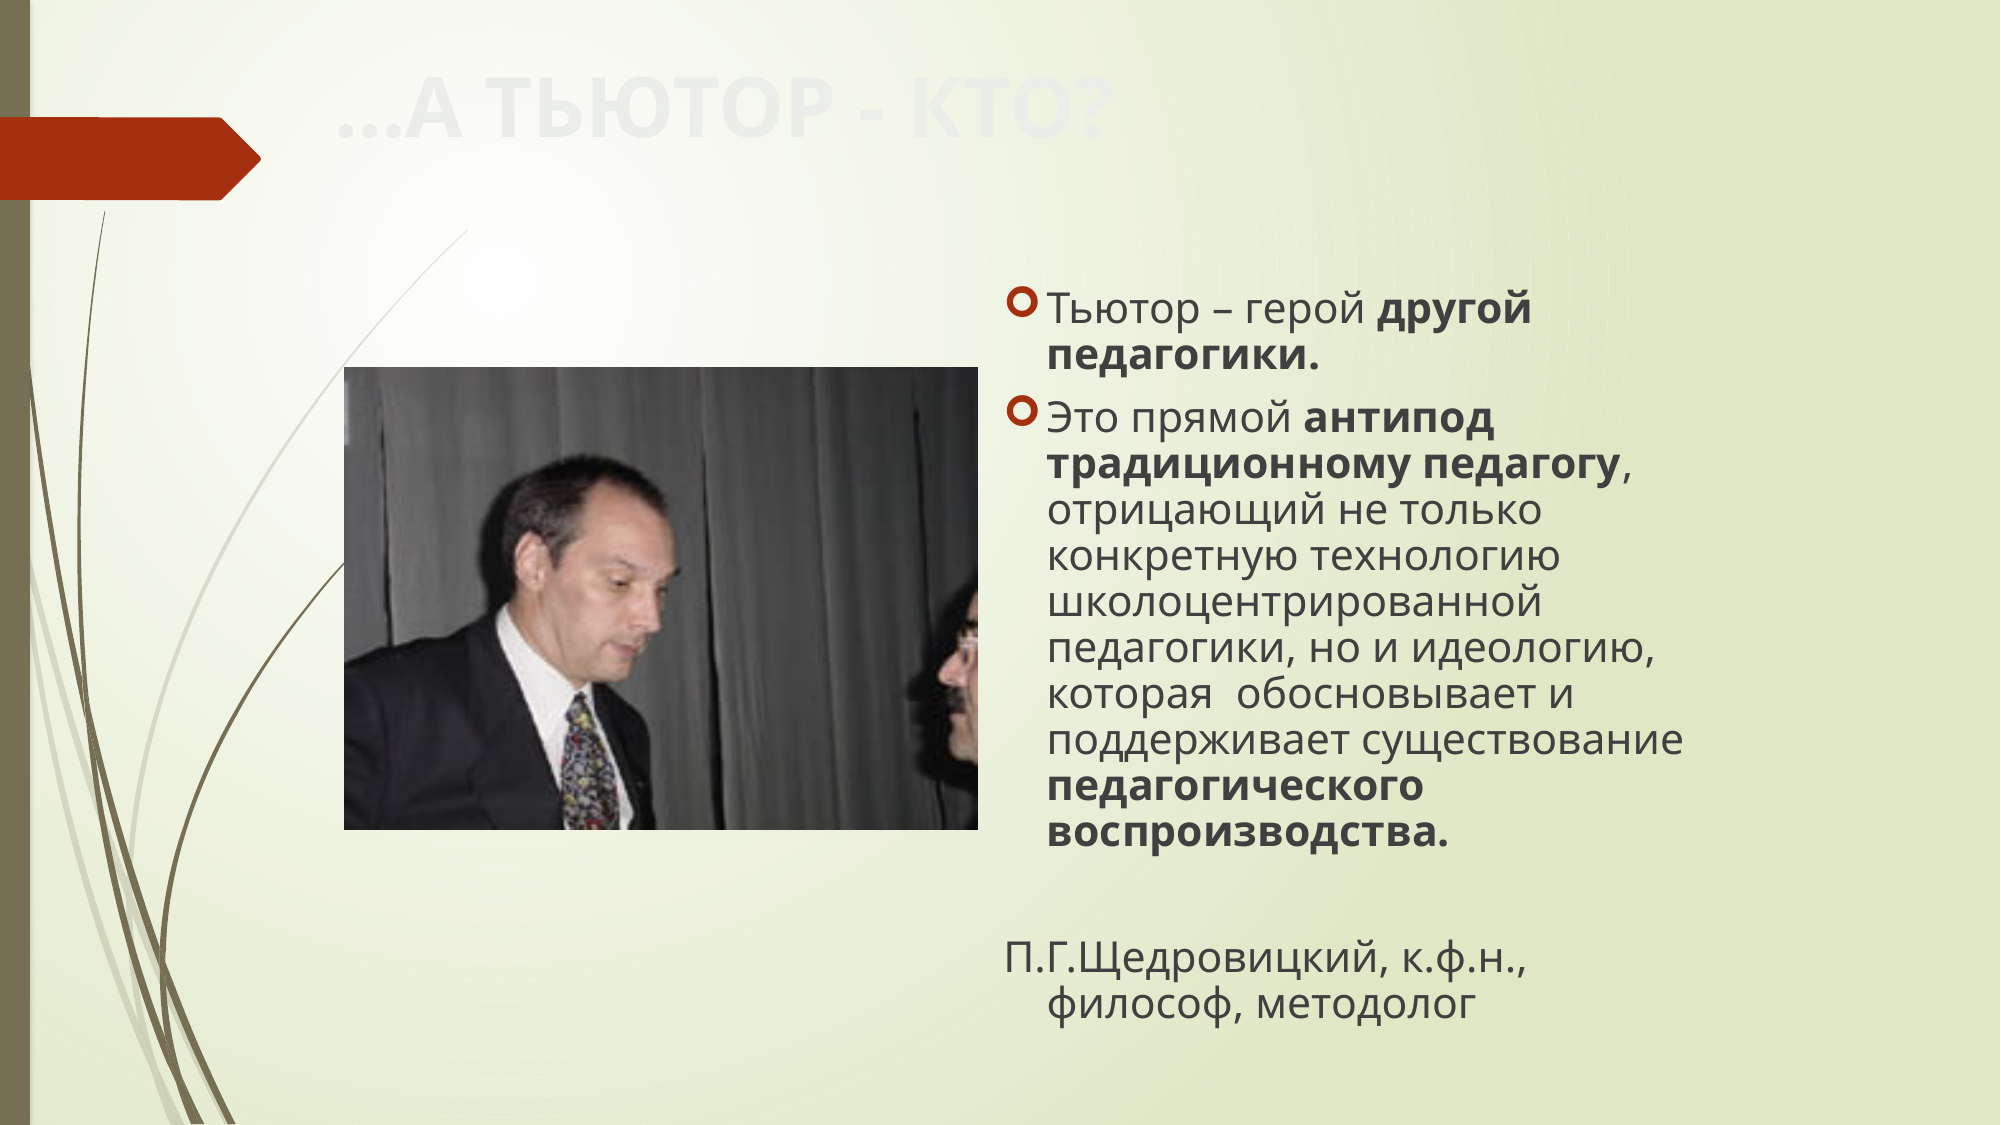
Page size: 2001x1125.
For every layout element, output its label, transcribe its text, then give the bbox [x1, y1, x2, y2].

list Тьютор – герой другой педагогики. Это прямой антипод традиционному педагогу, отрицающий не только конкретную технологию школоцентрированной педагогики, но и идеологию, которая обосновывает и поддерживает существование педагогического воспроизводства. П.Г.Щедровицкий, к.ф.н., философ, методолог [988, 278, 1723, 1041]
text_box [344, 367, 978, 830]
title …А тьютор - КТО? [326, 54, 1677, 242]
